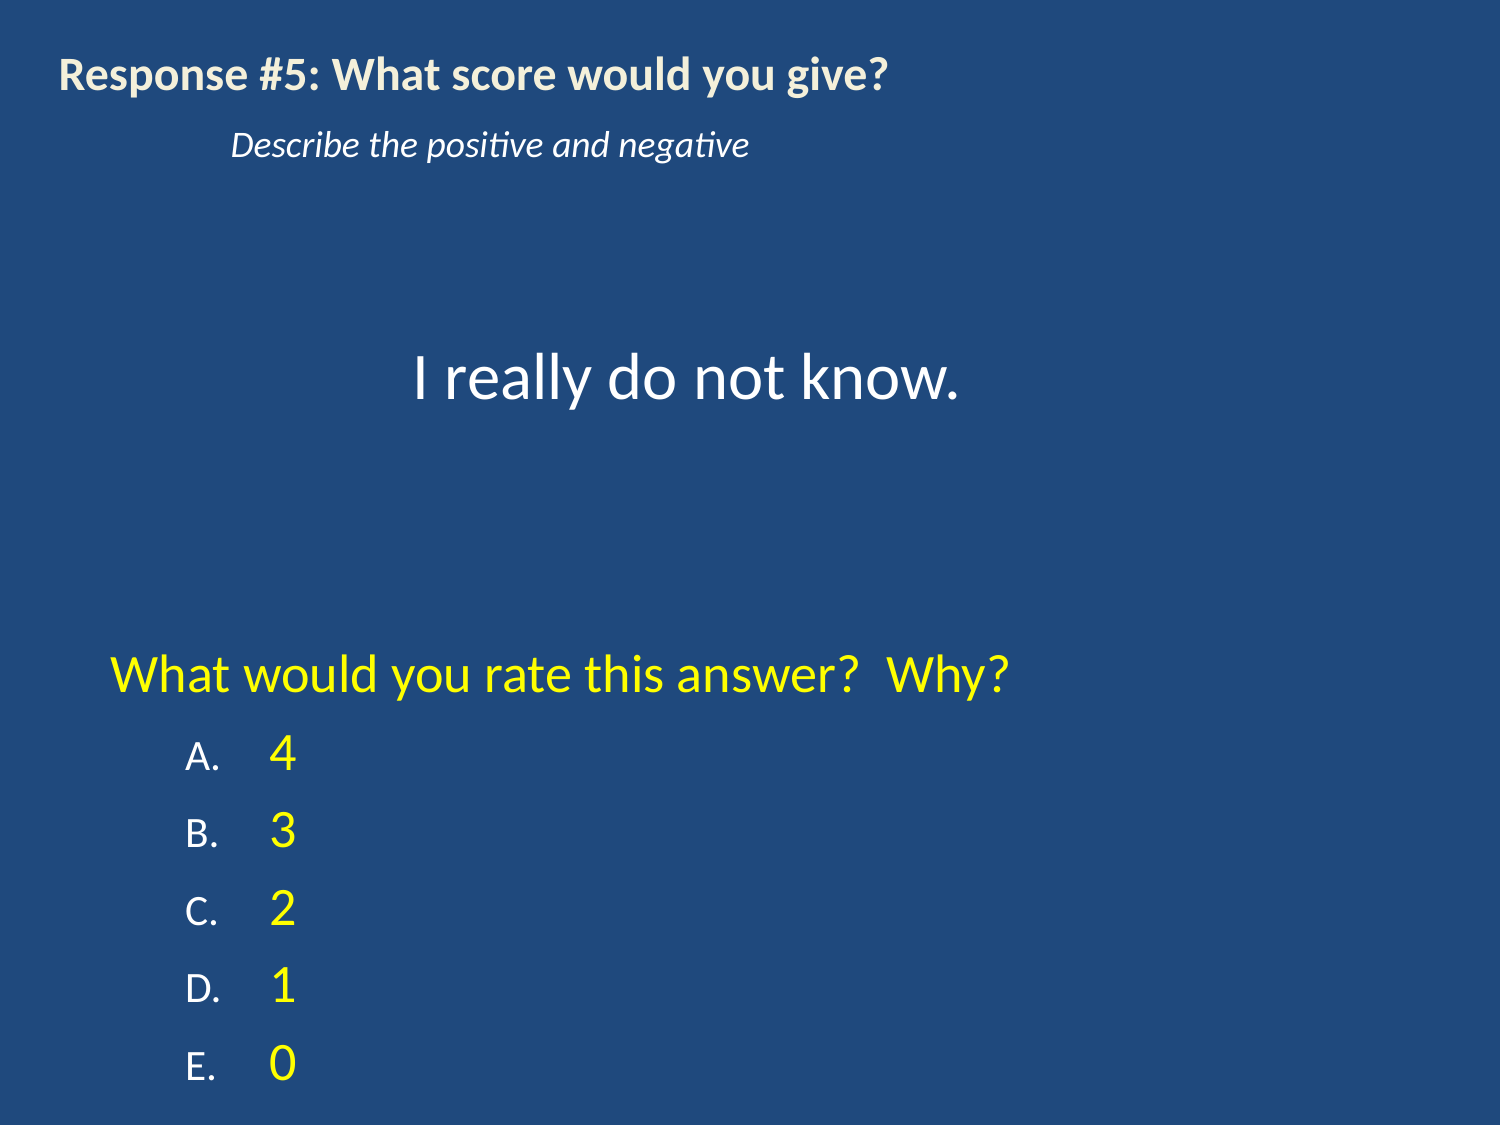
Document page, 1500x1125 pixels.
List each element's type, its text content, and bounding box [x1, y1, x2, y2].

list I really do not know. [397, 325, 1069, 513]
text_box Response #5: What score would you give? [43, 20, 1061, 121]
text_box What would you rate this answer? Why? 4 3 2 1 0 [95, 631, 1371, 1076]
text_box Describe the positive and negative [215, 112, 774, 173]
